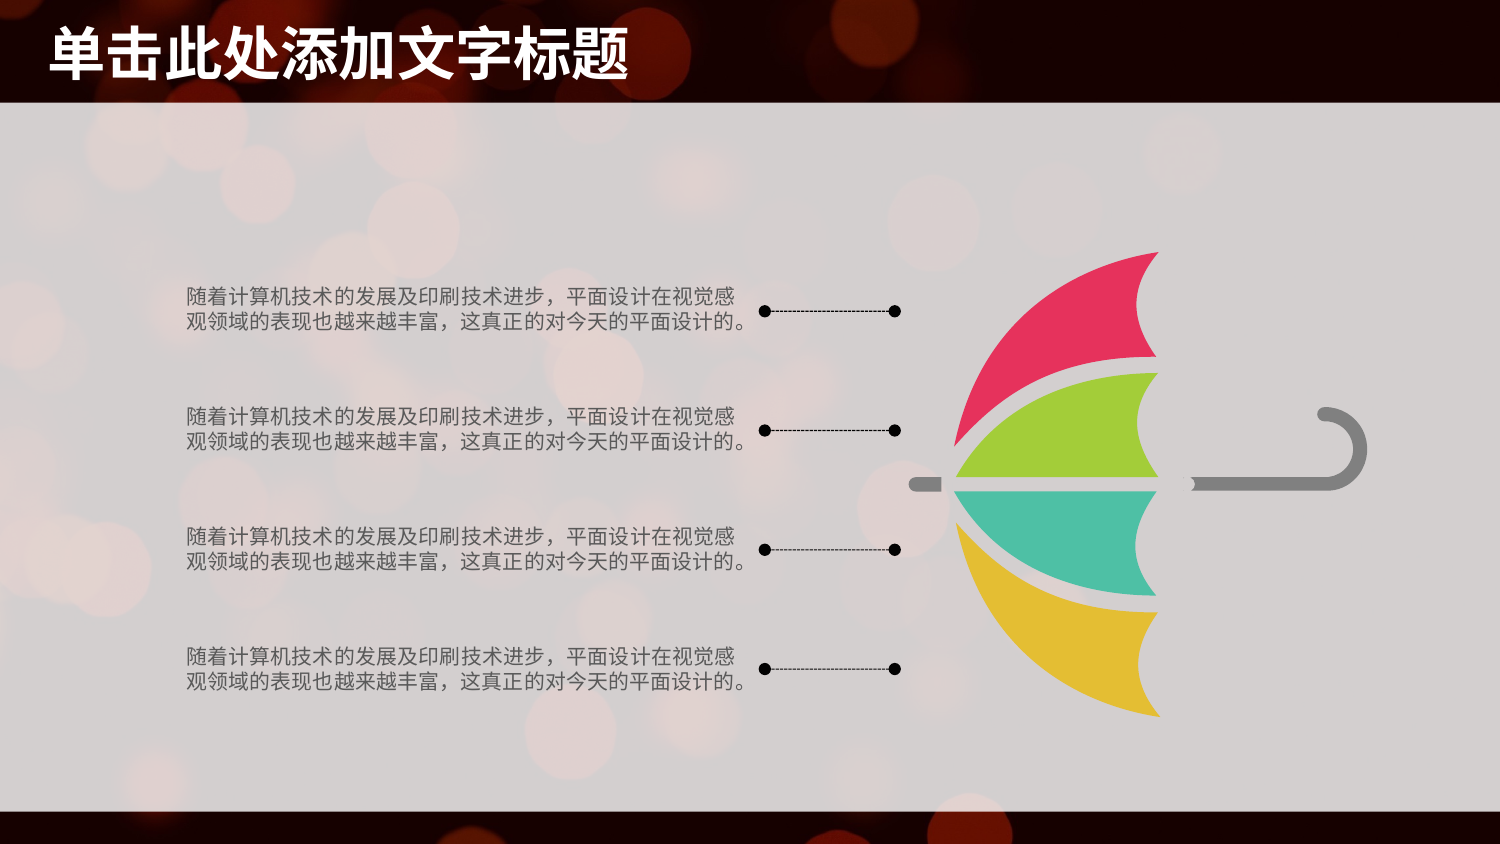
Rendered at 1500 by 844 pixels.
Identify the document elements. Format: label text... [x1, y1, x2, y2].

picture [0, 812, 1500, 844]
text_box 随着计算机技术的发展及印刷技术进步，平面设计在视觉感观领域的表现也越来越丰富，这真正的对今天的平面设计的。 [171, 396, 750, 461]
text_box 随着计算机技术的发展及印刷技术进步，平面设计在视觉感观领域的表现也越来越丰富，这真正的对今天的平面设计的。 [171, 275, 750, 341]
picture [0, 0, 1500, 102]
text_box 随着计算机技术的发展及印刷技术进步，平面设计在视觉感观领域的表现也越来越丰富，这真正的对今天的平面设计的。 [171, 636, 750, 701]
text_box 随着计算机技术的发展及印刷技术进步，平面设计在视觉感观领域的表现也越来越丰富，这真正的对今天的平面设计的。 [171, 516, 750, 581]
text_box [908, 251, 1368, 718]
